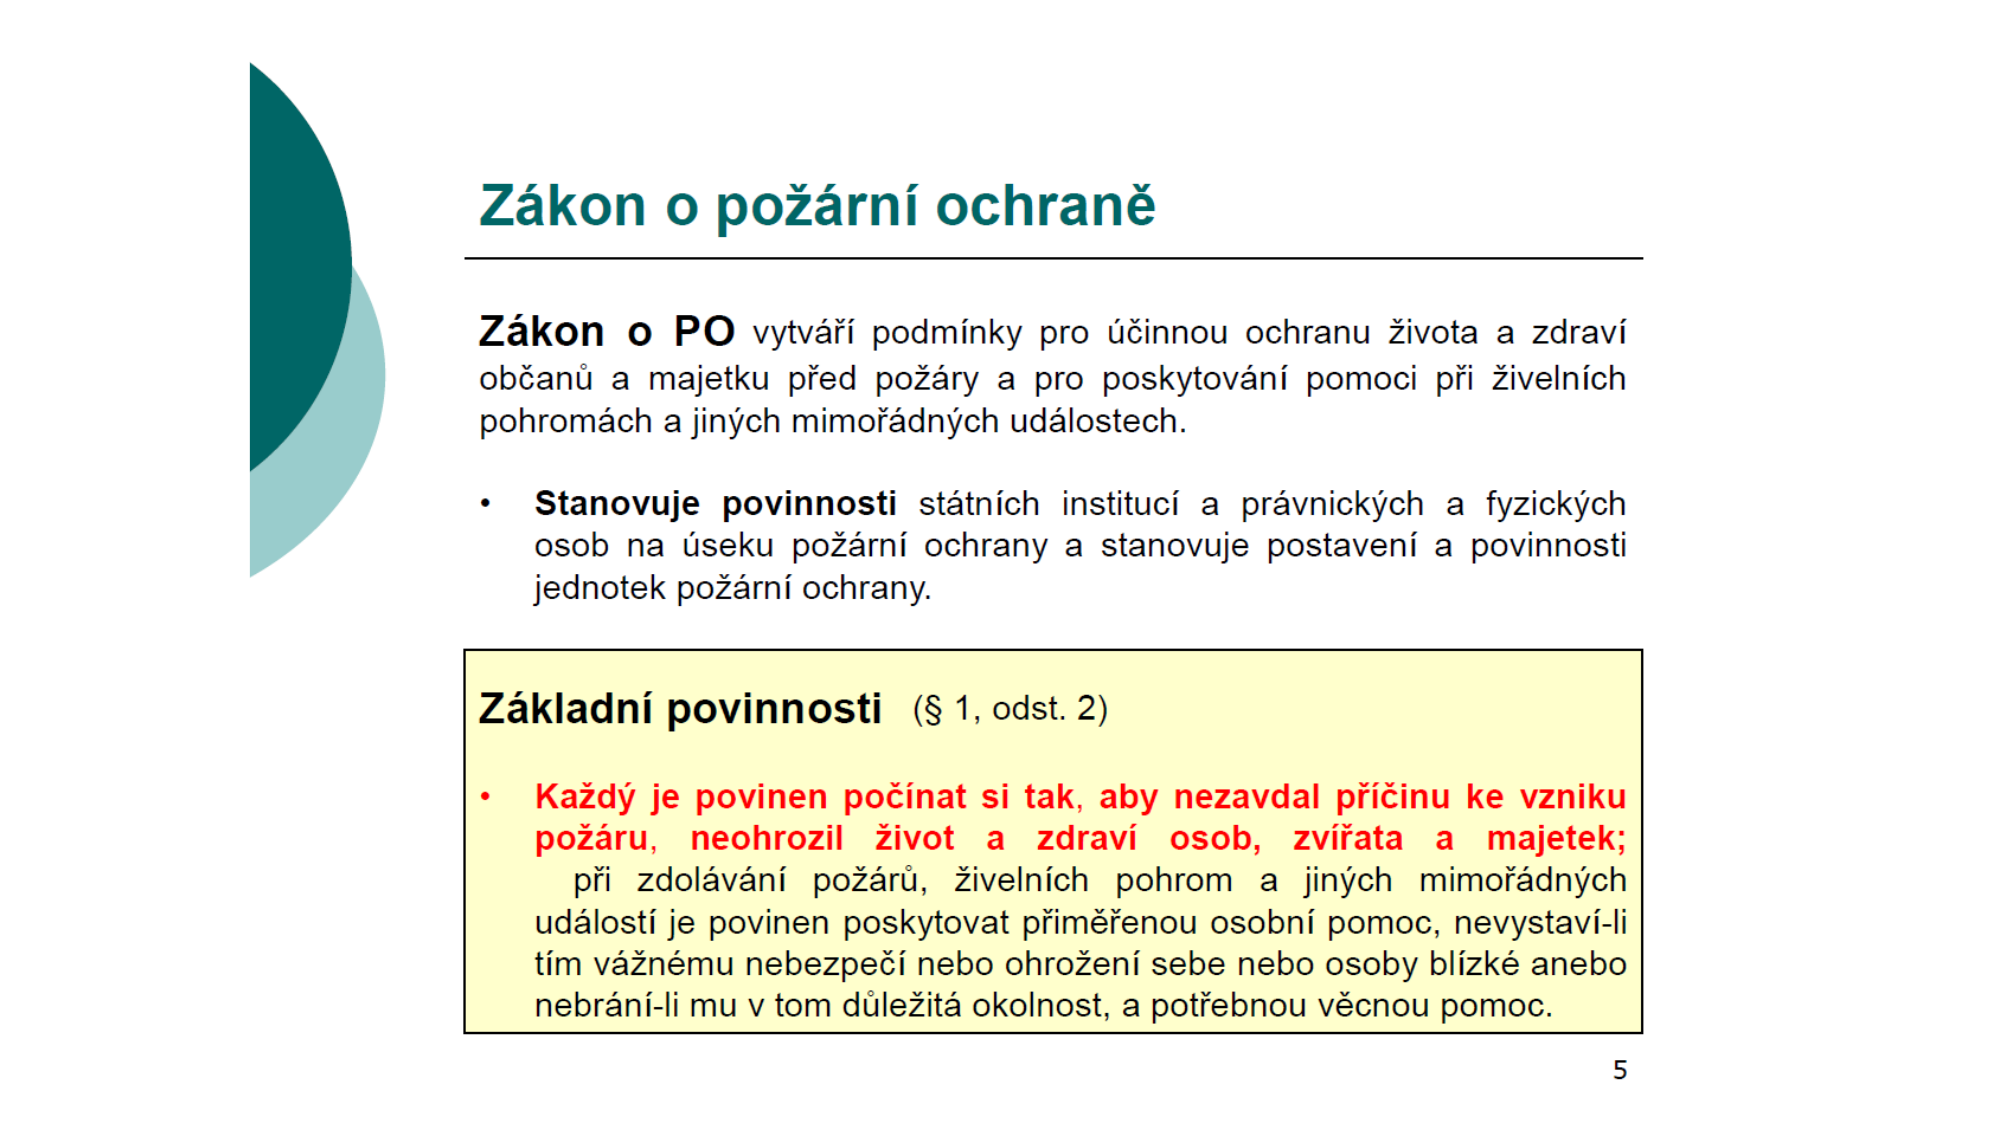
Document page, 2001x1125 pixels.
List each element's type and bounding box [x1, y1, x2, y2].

picture [249, 16, 1710, 1109]
